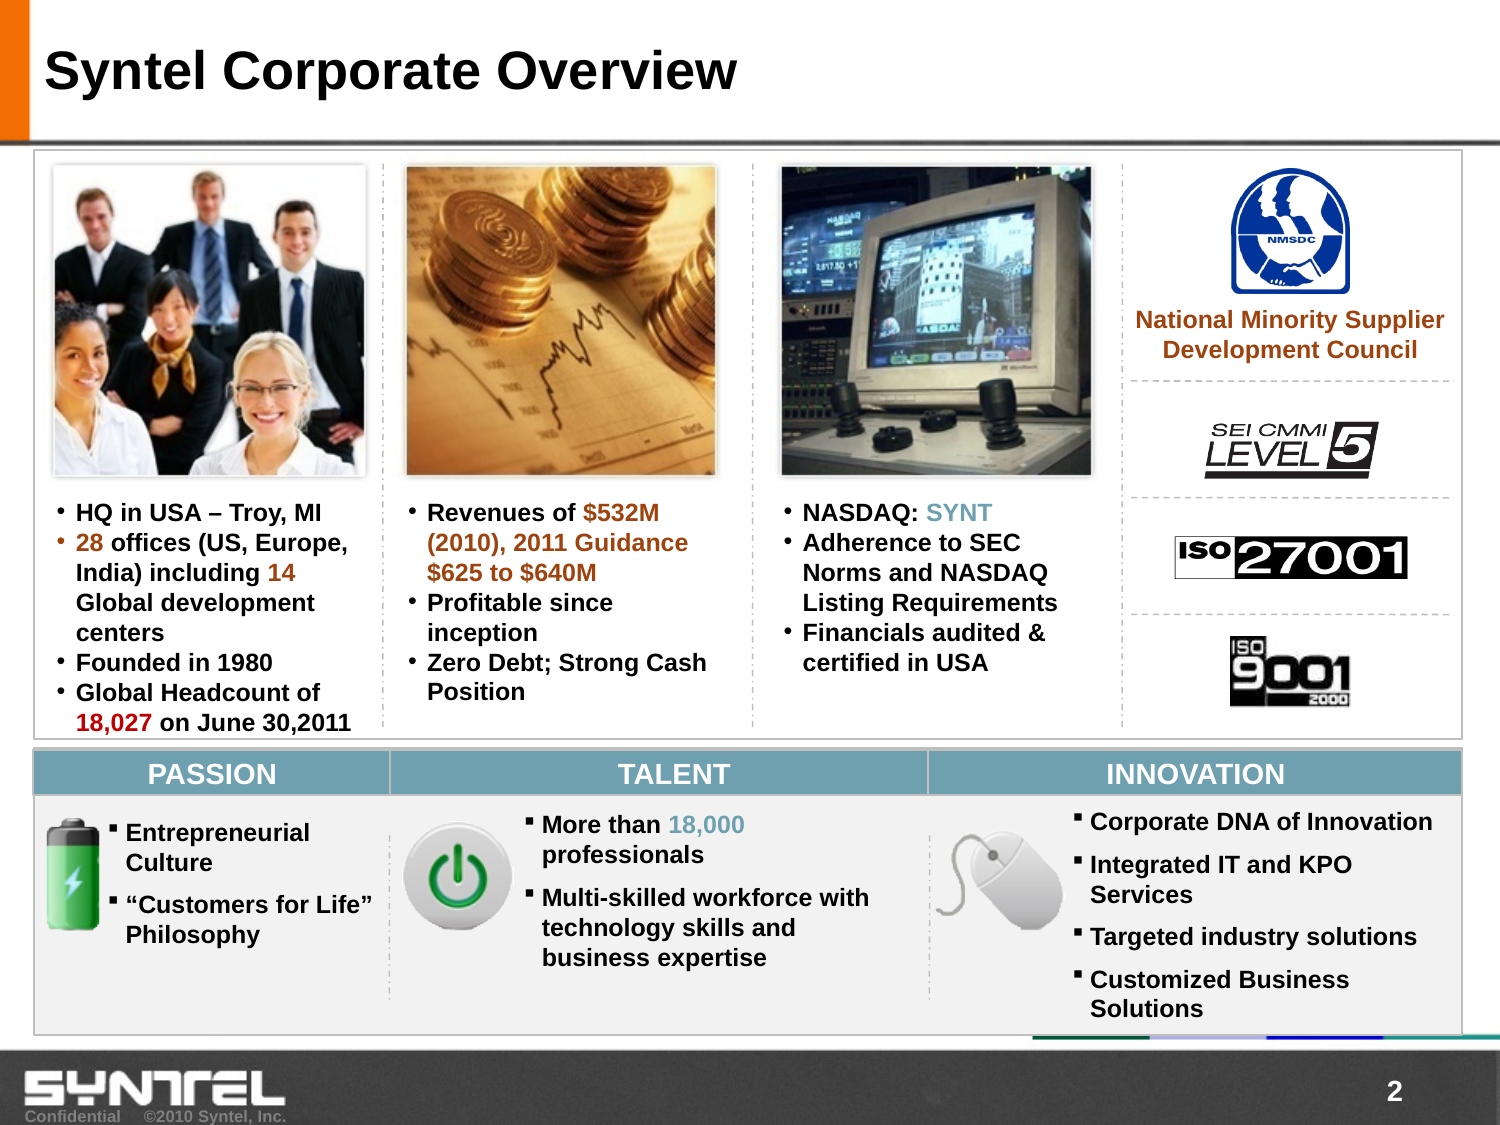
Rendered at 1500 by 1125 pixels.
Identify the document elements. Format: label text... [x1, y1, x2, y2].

text_box [292, 750, 391, 796]
text_box [1301, 750, 1462, 796]
text_box [391, 750, 573, 796]
text_box [33, 149, 1463, 739]
slide_number 2 [1308, 1070, 1474, 1115]
text_box More than 18,000 professionals Multi-skilled workforce with technology skills and business expertise [523, 816, 907, 965]
text_box INNOVATION [1089, 747, 1301, 798]
text_box [927, 750, 1089, 796]
text_box PASSION [132, 747, 292, 798]
text_box Entrepreneurial Culture “Customers for Life” Philosophy [113, 826, 376, 939]
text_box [1105, 167, 1476, 367]
text_box NASDAQ: SYNT Adherence to SEC Norms and NASDAQ Listing Requirements Financials audited & certified in USA [768, 499, 1099, 684]
text_box [33, 750, 132, 796]
text_box TALENT [573, 747, 746, 798]
text_box Syntel Corporate Overview [29, 0, 1469, 136]
picture [0, 0, 1500, 1125]
text_box [33, 747, 1463, 1035]
text_box [746, 750, 927, 796]
text_box HQ in USA – Troy, MI 28 offices (US, Europe, India) including 14 Global development centers Founded in 1980 Global Headcount of 18,027 on June 30,2011 [41, 499, 372, 744]
text_box Revenues of $532M (2010), 2011 Guidance $625 to $640M Profitable since inception Zero Debt; Strong Cash Position [393, 499, 724, 714]
text_box Corporate DNA of Innovation Integrated IT and KPO Services Targeted industry solutions Customized Business Solutions [1072, 833, 1440, 996]
